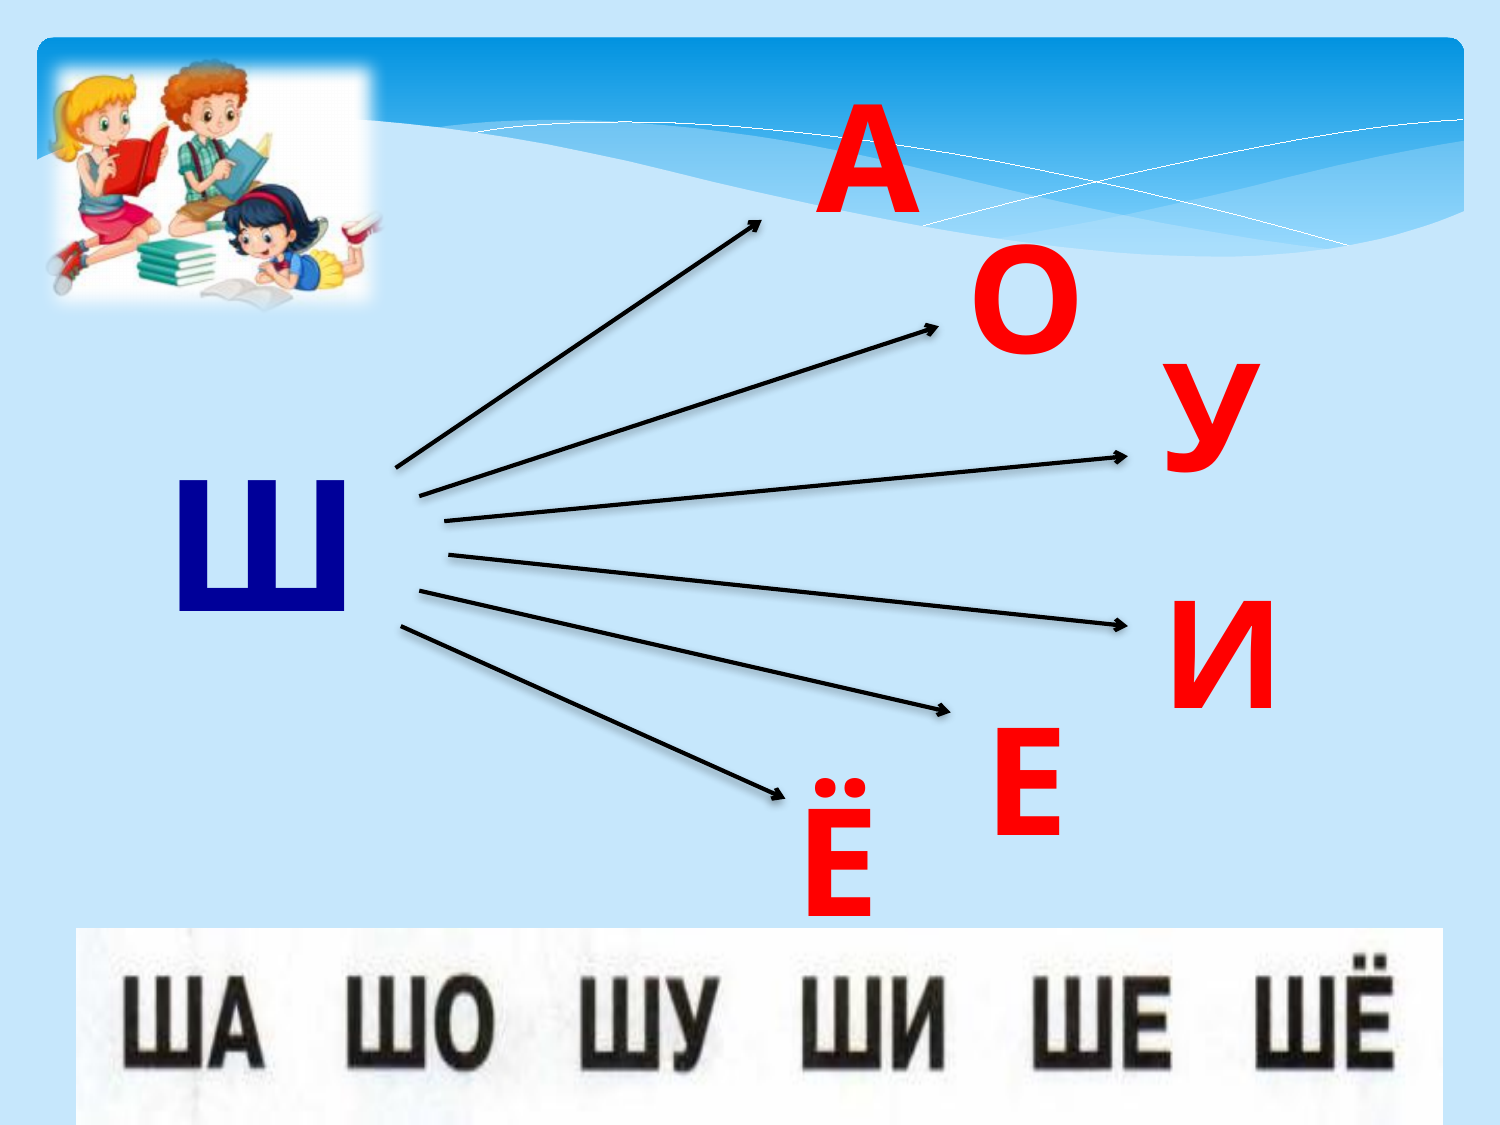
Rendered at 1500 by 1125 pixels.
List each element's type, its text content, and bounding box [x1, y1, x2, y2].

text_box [400, 625, 786, 799]
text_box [418, 590, 951, 713]
text_box У [1146, 314, 1276, 510]
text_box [448, 554, 1129, 627]
picture [76, 928, 1444, 1125]
text_box Ё [780, 758, 895, 926]
picture [38, 55, 389, 320]
text_box А [801, 54, 935, 250]
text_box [395, 219, 763, 469]
text_box Ш [148, 420, 376, 656]
text_box И [1146, 550, 1300, 746]
text_box Е [969, 678, 1084, 873]
text_box О [951, 196, 1101, 392]
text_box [418, 325, 940, 497]
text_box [443, 455, 1129, 522]
